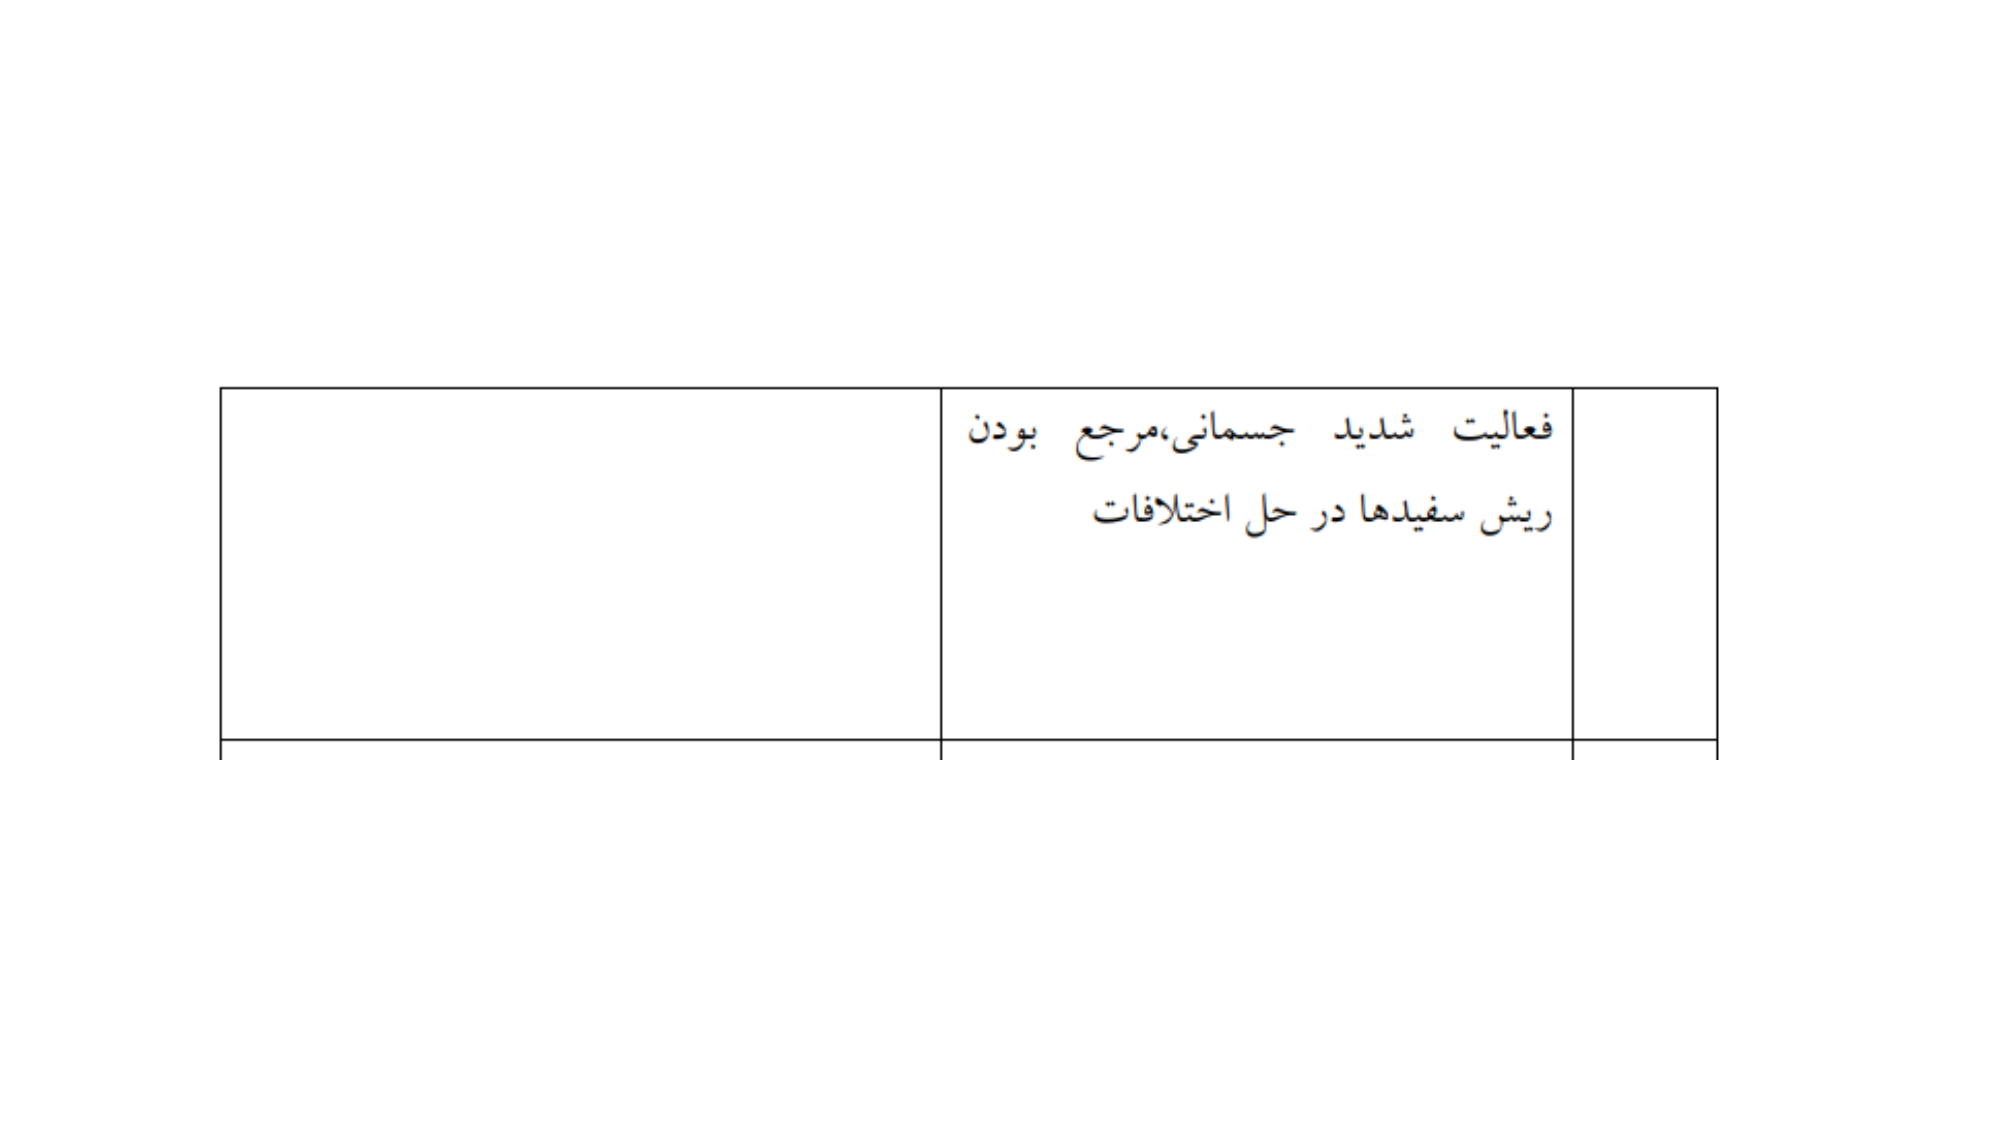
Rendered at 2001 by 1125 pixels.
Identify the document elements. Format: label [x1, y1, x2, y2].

list [212, 369, 1752, 760]
